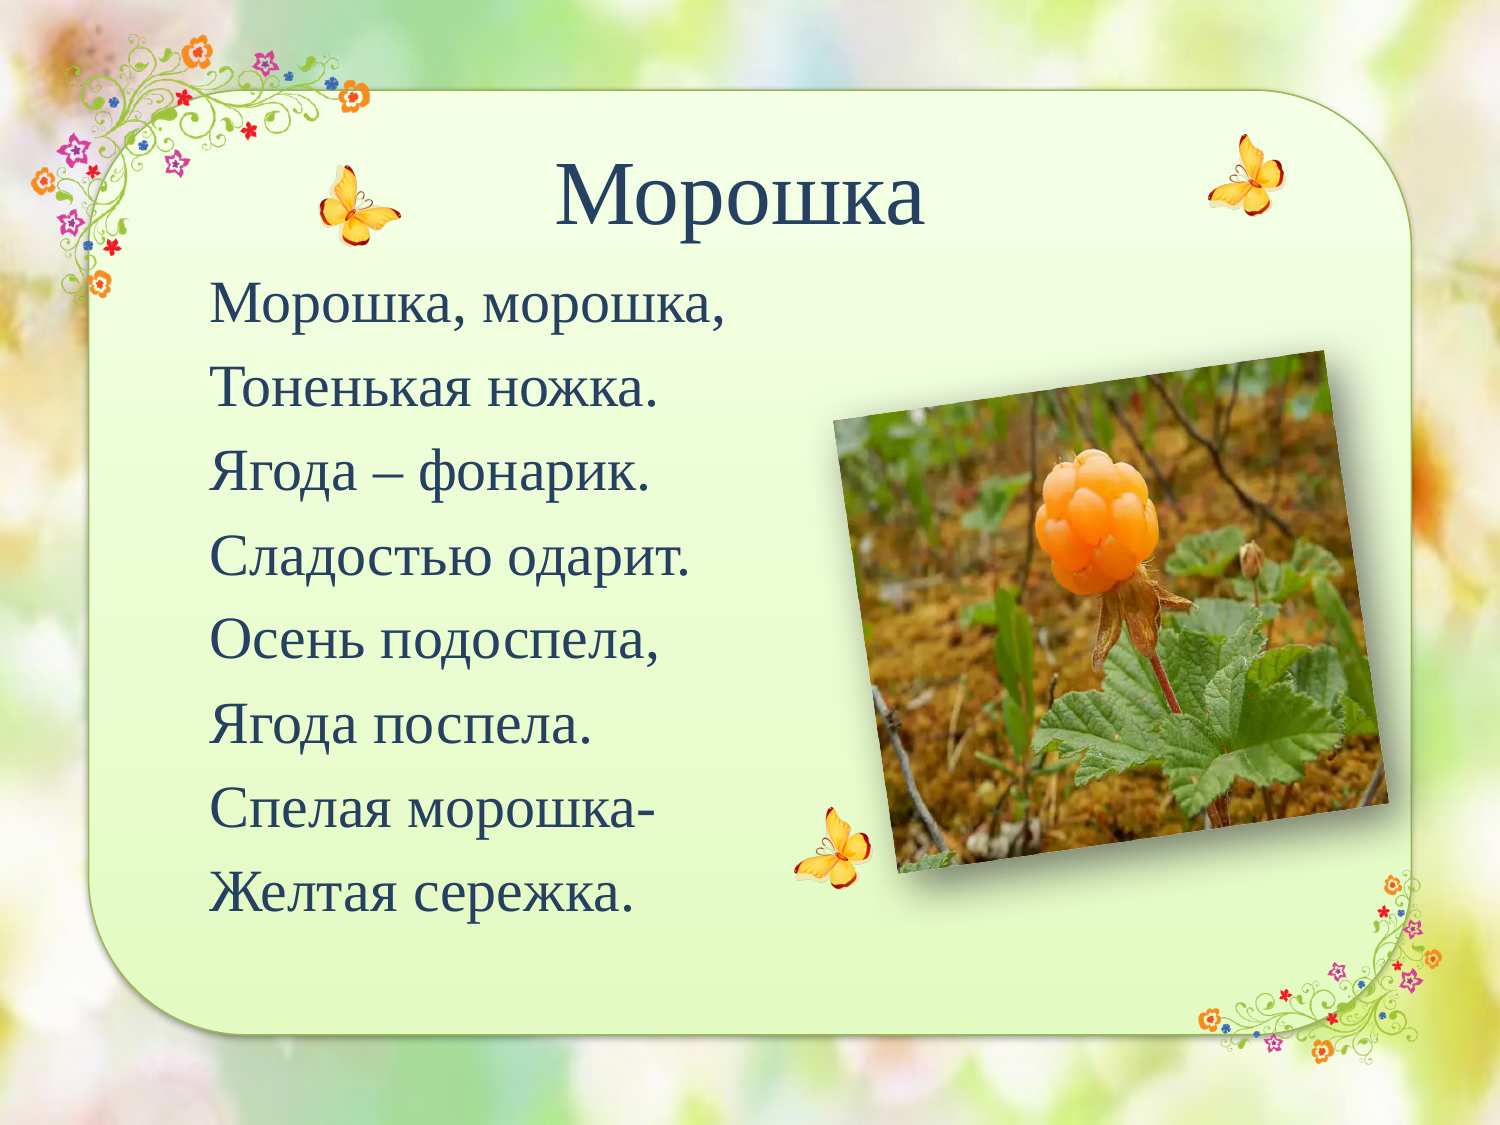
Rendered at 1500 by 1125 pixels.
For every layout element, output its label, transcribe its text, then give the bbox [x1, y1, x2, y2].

picture [0, 0, 1500, 1125]
text_box Морошка, морошка, Тоненькая ножка. Ягода – фонарик. Сладостью одарит. Осень подоспела, Ягода поспела. Спелая морошка- Желтая сережка. [194, 255, 774, 941]
text_box Морошка [206, 125, 1296, 301]
